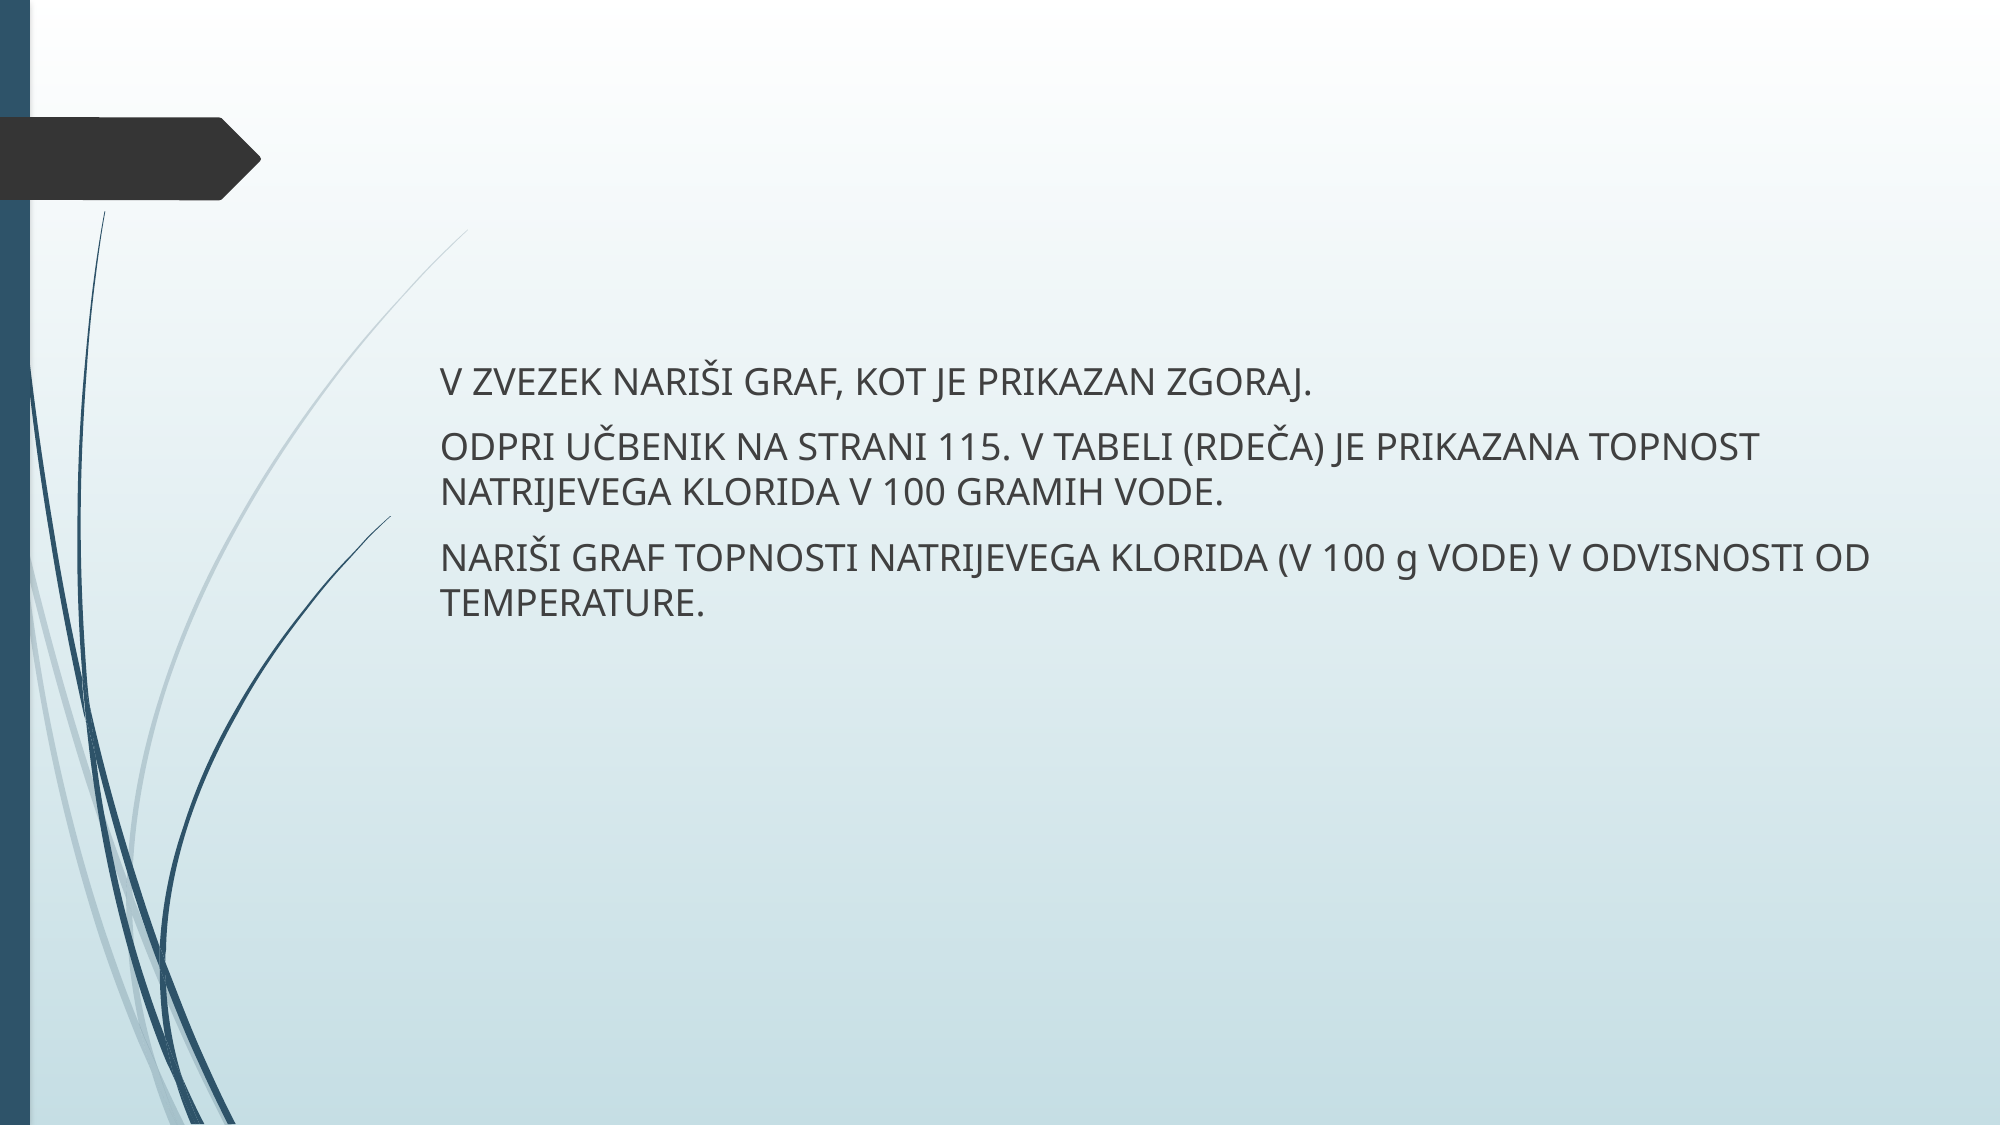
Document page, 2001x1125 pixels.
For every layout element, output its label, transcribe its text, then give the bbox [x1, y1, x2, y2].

list V ZVEZEK NARIŠI GRAF, KOT JE PRIKAZAN ZGORAJ. ODPRI UČBENIK NA STRANI 115. V TABELI (RDEČA) JE PRIKAZANA TOPNOST NATRIJEVEGA KLORIDA V 100 GRAMIH VODE. NARIŠI GRAF TOPNOSTI NATRIJEVEGA KLORIDA (V 100 g VODE) V ODVISNOSTI OD TEMPERATURE. [424, 350, 1888, 970]
